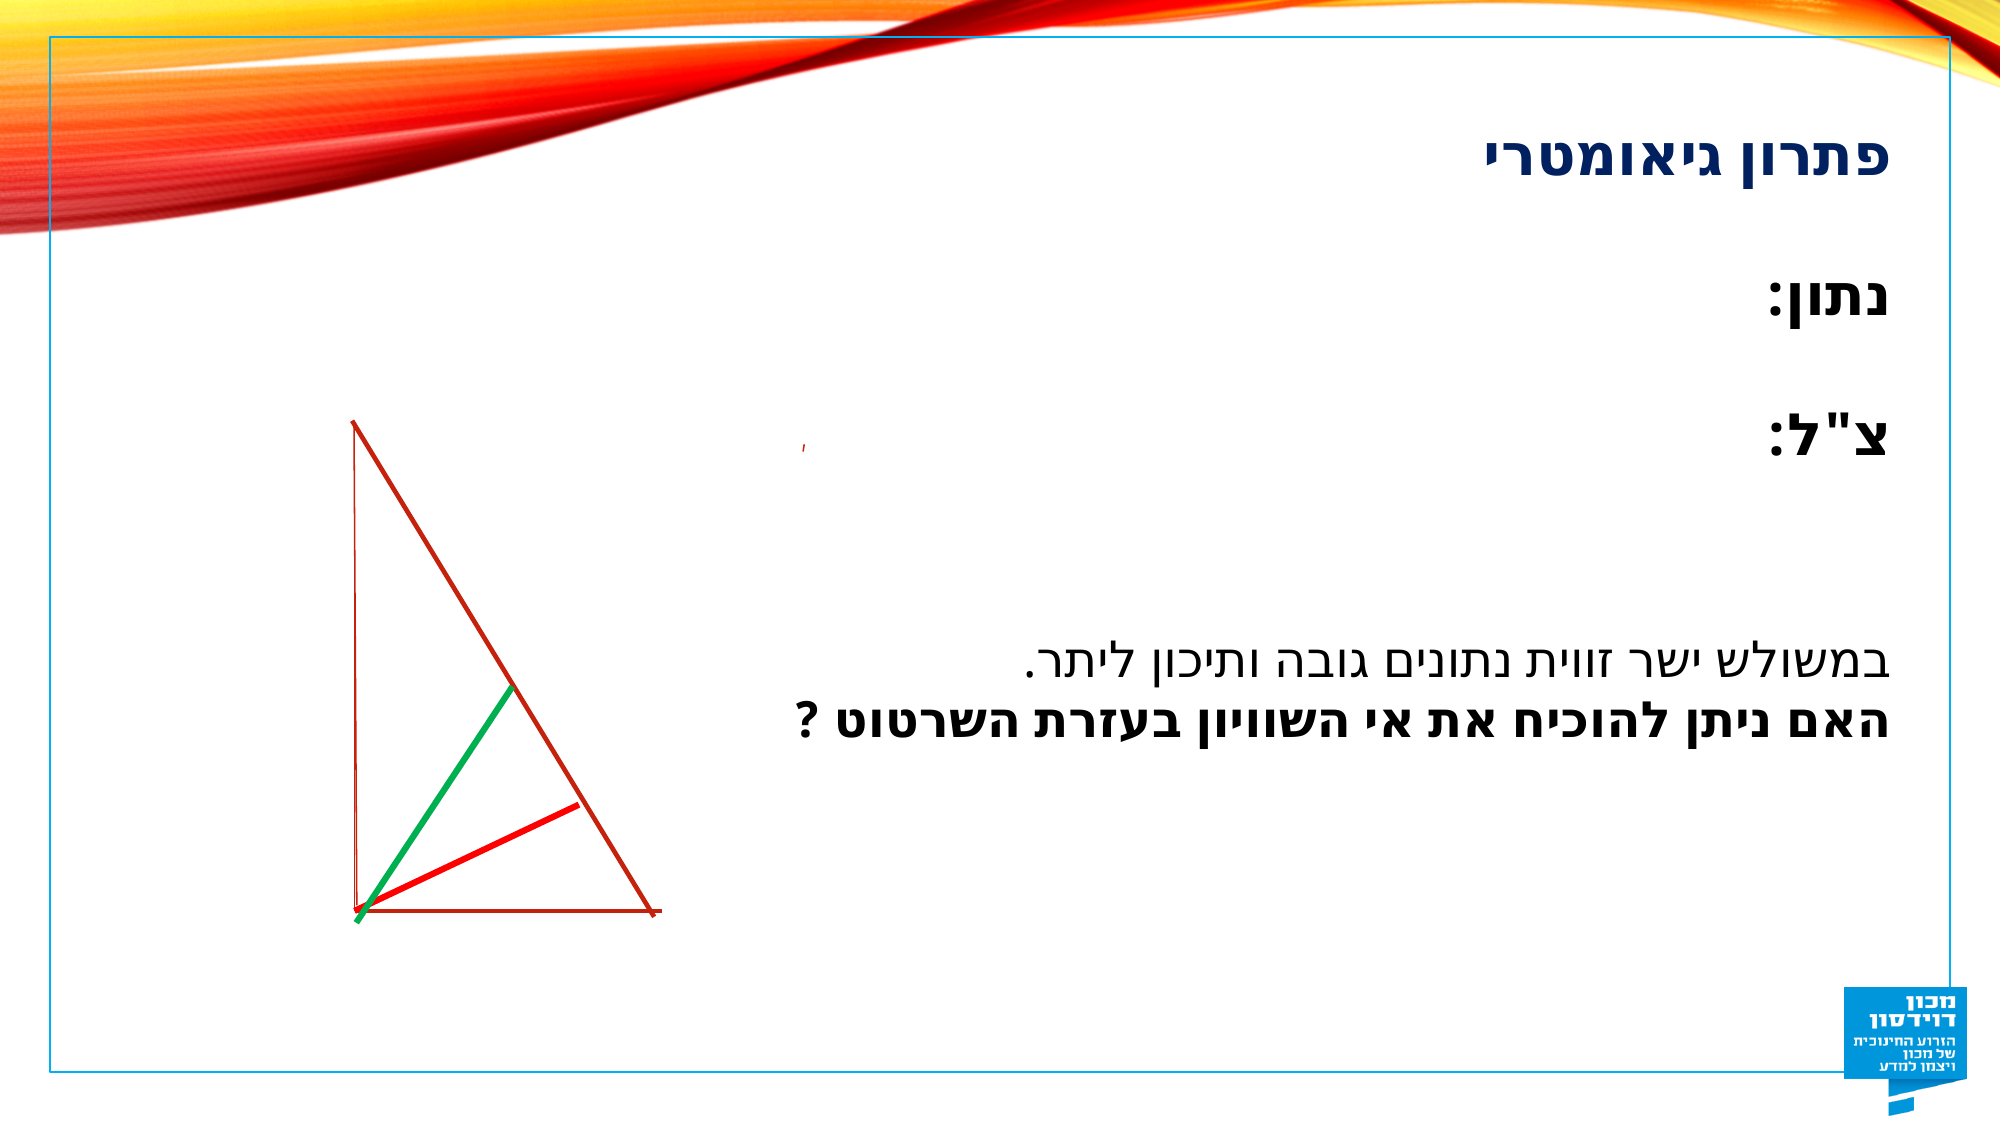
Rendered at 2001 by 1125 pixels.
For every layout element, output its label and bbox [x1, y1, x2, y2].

picture [1895, 1038, 1902, 1045]
picture [1926, 997, 1937, 1007]
text_box [356, 686, 513, 923]
picture [1933, 1015, 1939, 1026]
picture [0, 0, 2000, 237]
text_box [353, 420, 357, 906]
text_box [357, 420, 655, 918]
picture [1889, 1015, 1904, 1026]
picture [1844, 1080, 1967, 1116]
picture [1907, 997, 1913, 1010]
picture [1909, 1062, 1915, 1069]
picture [1924, 1051, 1931, 1058]
picture [1942, 1015, 1955, 1026]
picture [1940, 1063, 1949, 1070]
picture [1880, 1015, 1886, 1026]
picture [1908, 1015, 1920, 1026]
picture [1916, 997, 1922, 1007]
picture [1870, 1015, 1876, 1028]
text_box [351, 420, 356, 918]
picture [1855, 1038, 1862, 1045]
picture [52, 39, 1948, 237]
picture [1940, 997, 1955, 1007]
picture [1948, 1038, 1954, 1045]
text_box [513, 804, 580, 912]
picture [1882, 1063, 1896, 1070]
picture [1905, 1038, 1912, 1045]
picture [1937, 1049, 1943, 1056]
